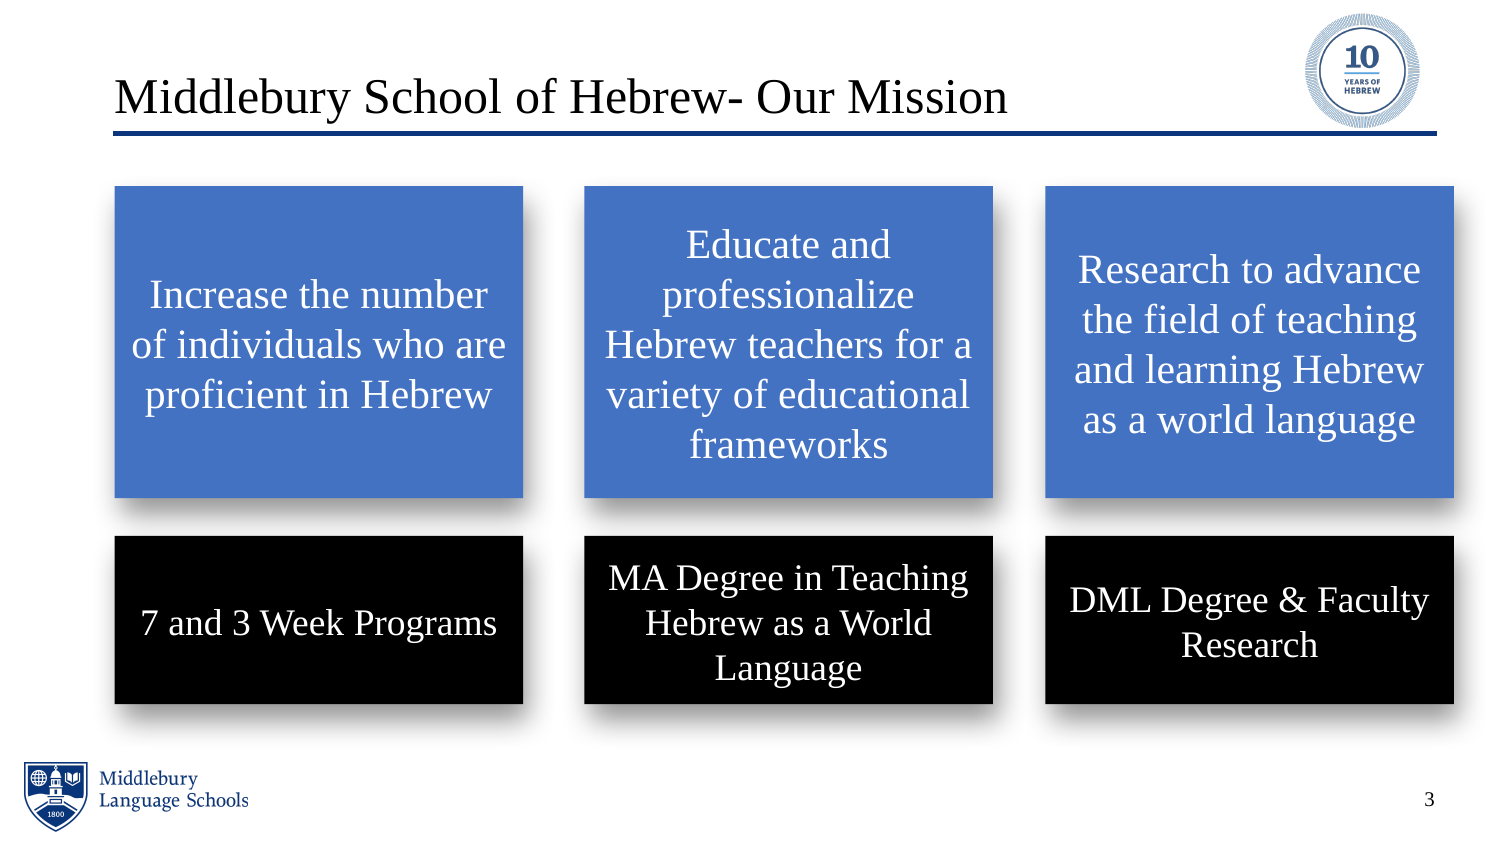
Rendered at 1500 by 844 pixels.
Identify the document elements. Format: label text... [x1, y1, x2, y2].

text_box Increase the number of individuals who are proficient in Hebrew [114, 186, 524, 499]
text_box 7 and 3 Week Programs [114, 535, 524, 705]
text_box DML Degree & Faculty Research [1045, 535, 1454, 705]
text_box [1416, 754, 1447, 811]
text_box MA Degree in Teaching Hebrew as a World Language [584, 535, 993, 705]
text_box 3 [1275, 778, 1450, 835]
text_box Educate and professionalize Hebrew teachers for a variety of educational frameworks [584, 186, 993, 499]
picture [24, 762, 248, 832]
picture [1301, 9, 1424, 132]
title Middlebury School of Hebrew- Our Mission [99, 37, 1296, 132]
text_box Research to advance the field of teaching and learning Hebrew as a world language [1045, 186, 1454, 499]
